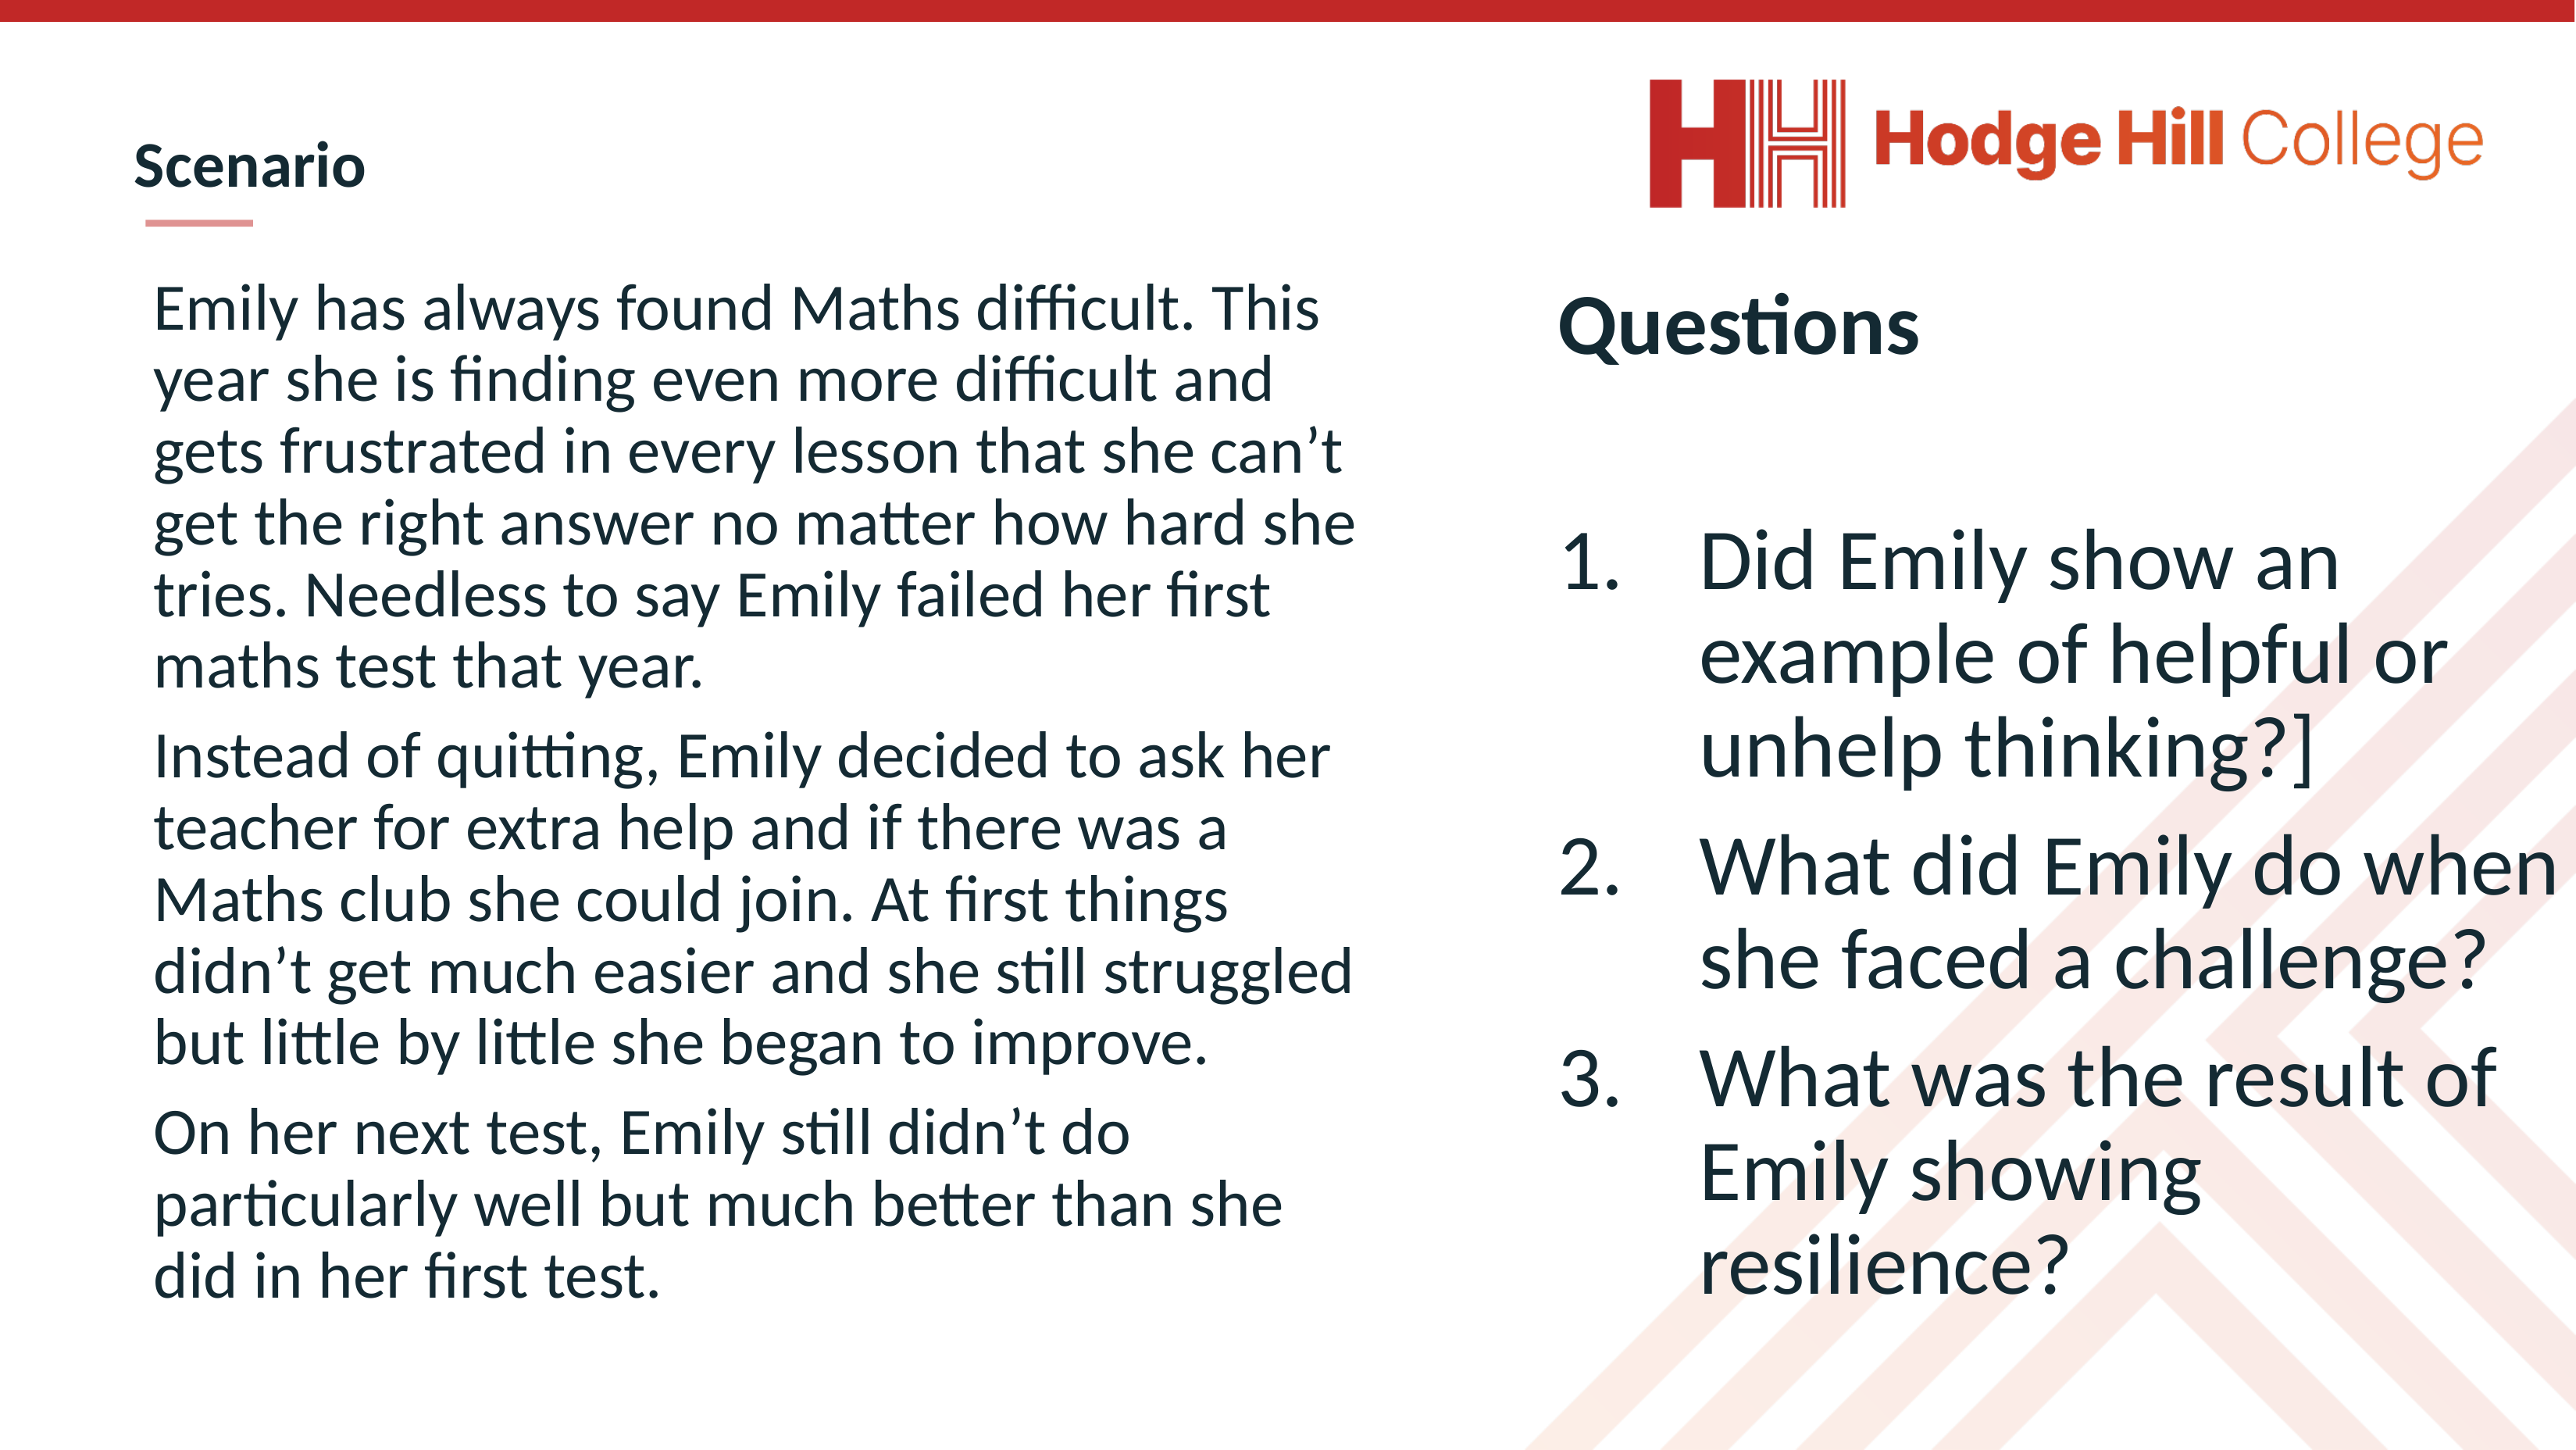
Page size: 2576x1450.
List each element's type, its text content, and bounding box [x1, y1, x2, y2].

list Emily has always found Maths difficult. This year she is finding even more difficult and gets frustrated in every lesson that she can’t get the right answer no matter how hard she tries. Needless to say Emily failed her first maths test that year. Instead of quitting, Emily decided to ask her teacher for extra help and if there was a Maths club she could join. At first things didn’t get much easier and she still struggled but little by little she began to improve. On her next test, Emily still didn’t do particularly well but much better than she did in her first test. [141, 282, 1383, 1347]
picture [1383, 255, 2576, 1450]
title Scenario [132, 38, 1405, 282]
picture [0, 0, 2575, 22]
picture [1649, 79, 2484, 208]
